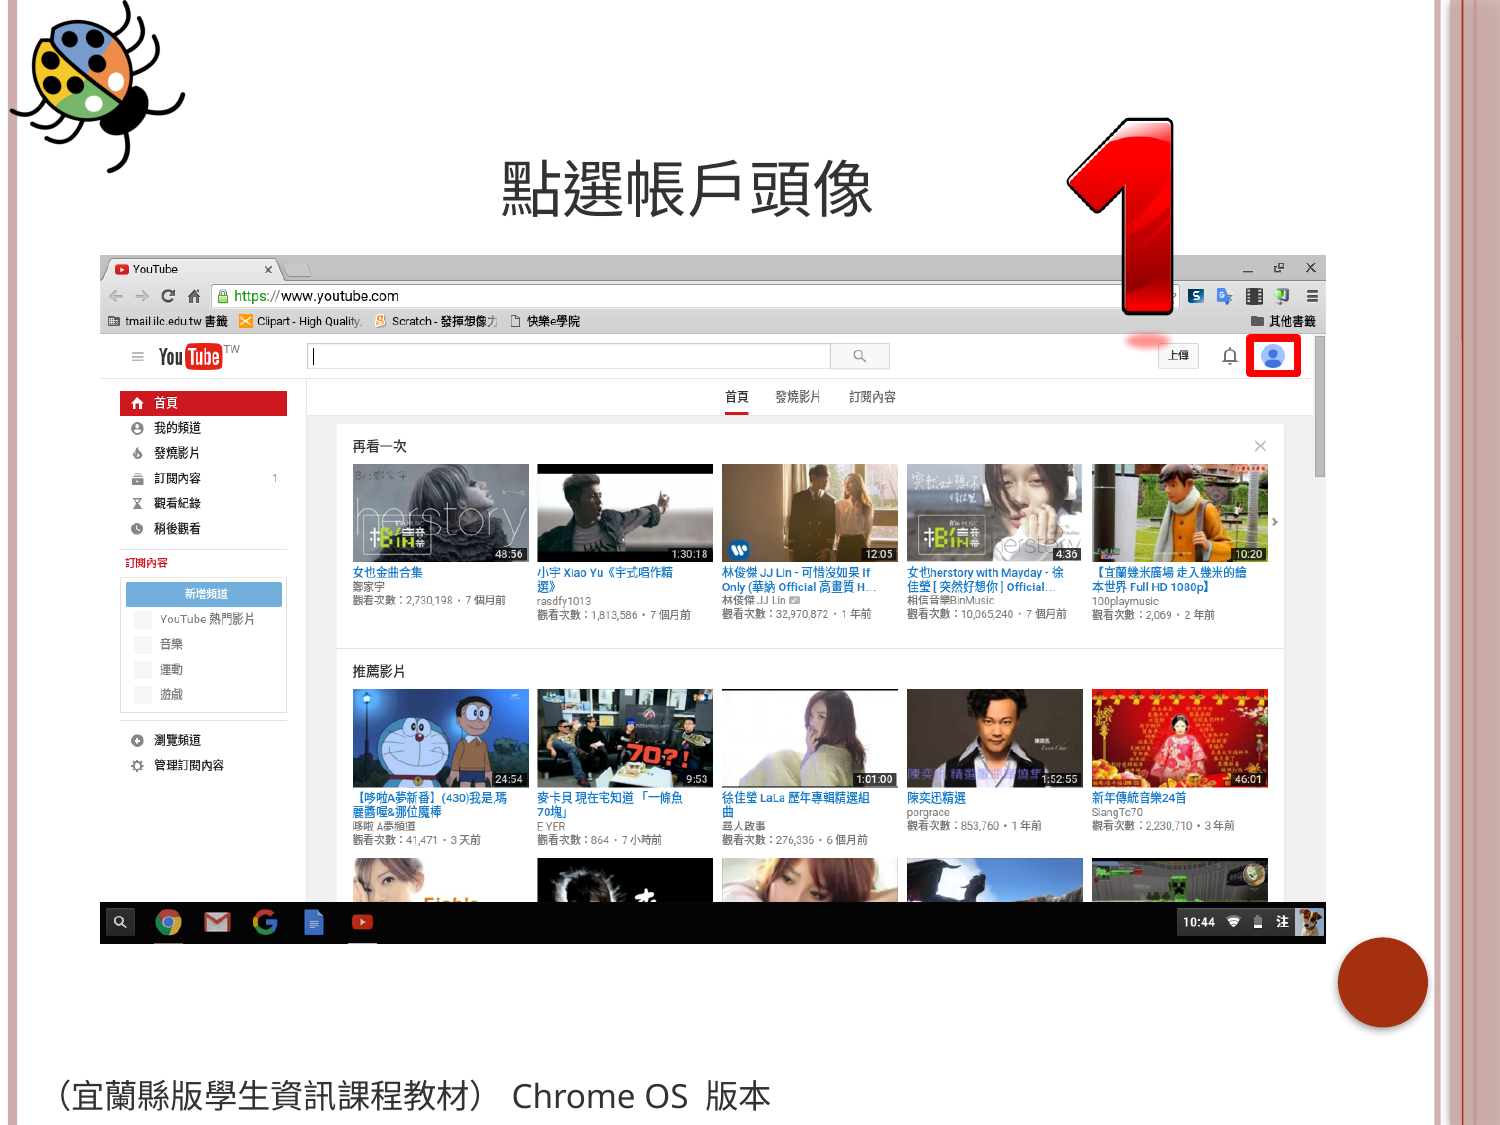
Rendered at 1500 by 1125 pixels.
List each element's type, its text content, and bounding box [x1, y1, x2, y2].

picture [1065, 116, 1177, 354]
picture [0, 0, 169, 176]
title 點選帳戶頭像 [75, 45, 1300, 233]
footer （宜蘭縣版學生資訊課程教材）Chrome OS 版本 [23, 1065, 809, 1125]
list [99, 254, 1326, 945]
